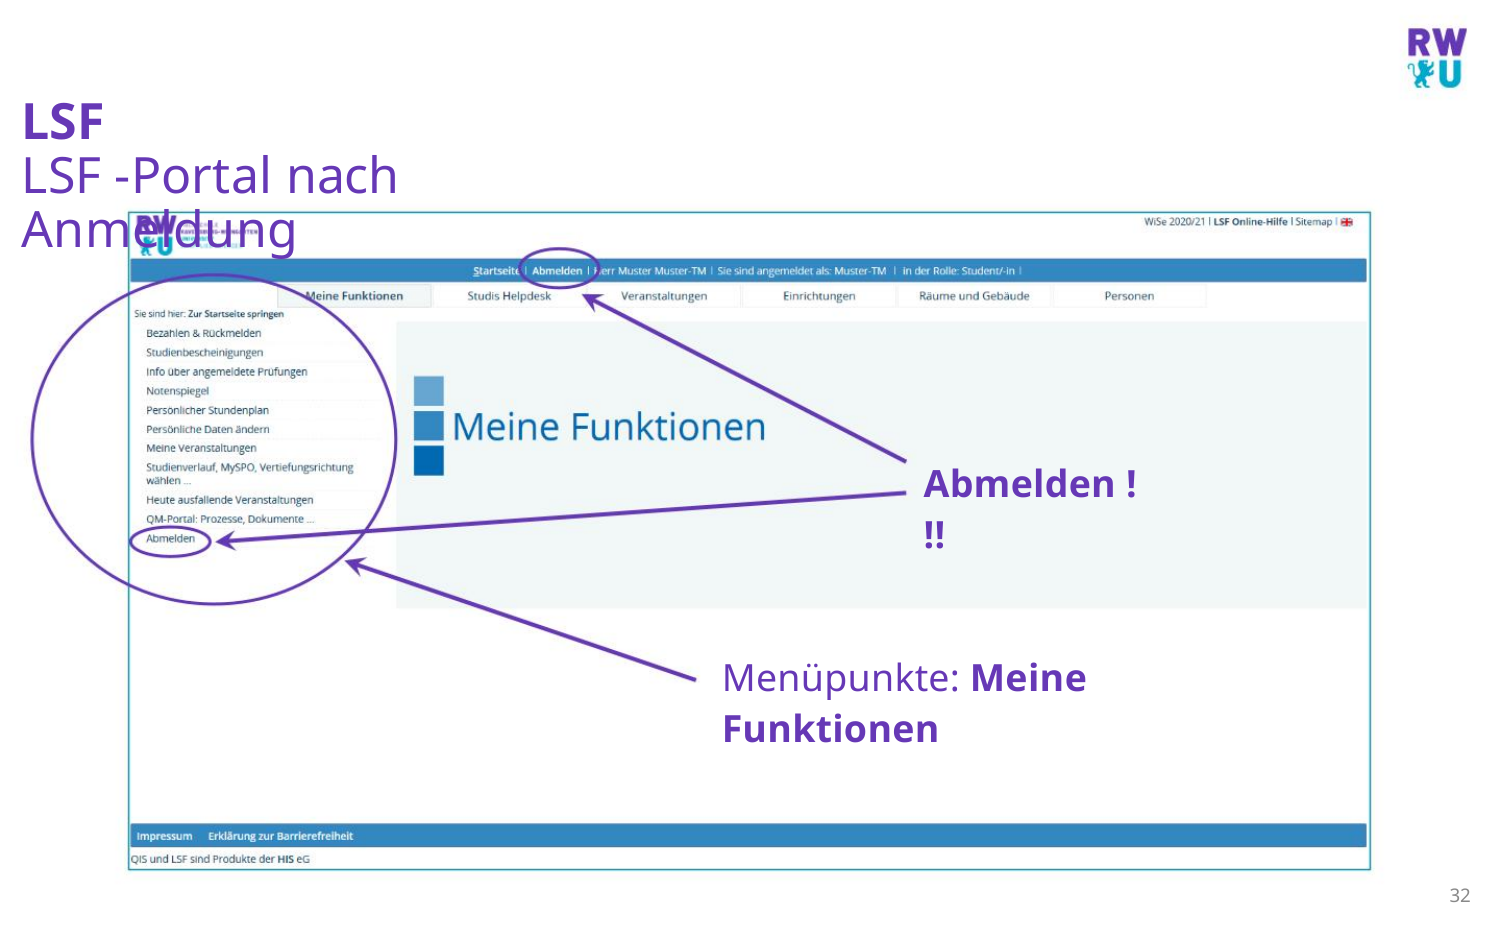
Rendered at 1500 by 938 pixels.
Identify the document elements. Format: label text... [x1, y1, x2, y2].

text_box Menüpunkte: Meine Funktionen [721, 648, 1215, 750]
text_box [0, 0, 1500, 938]
text_box LSF LSF -Portal nach Anmeldung [21, 82, 600, 258]
text_box Abmelden !!! [923, 454, 1146, 556]
text_box 32 [1449, 881, 1493, 907]
